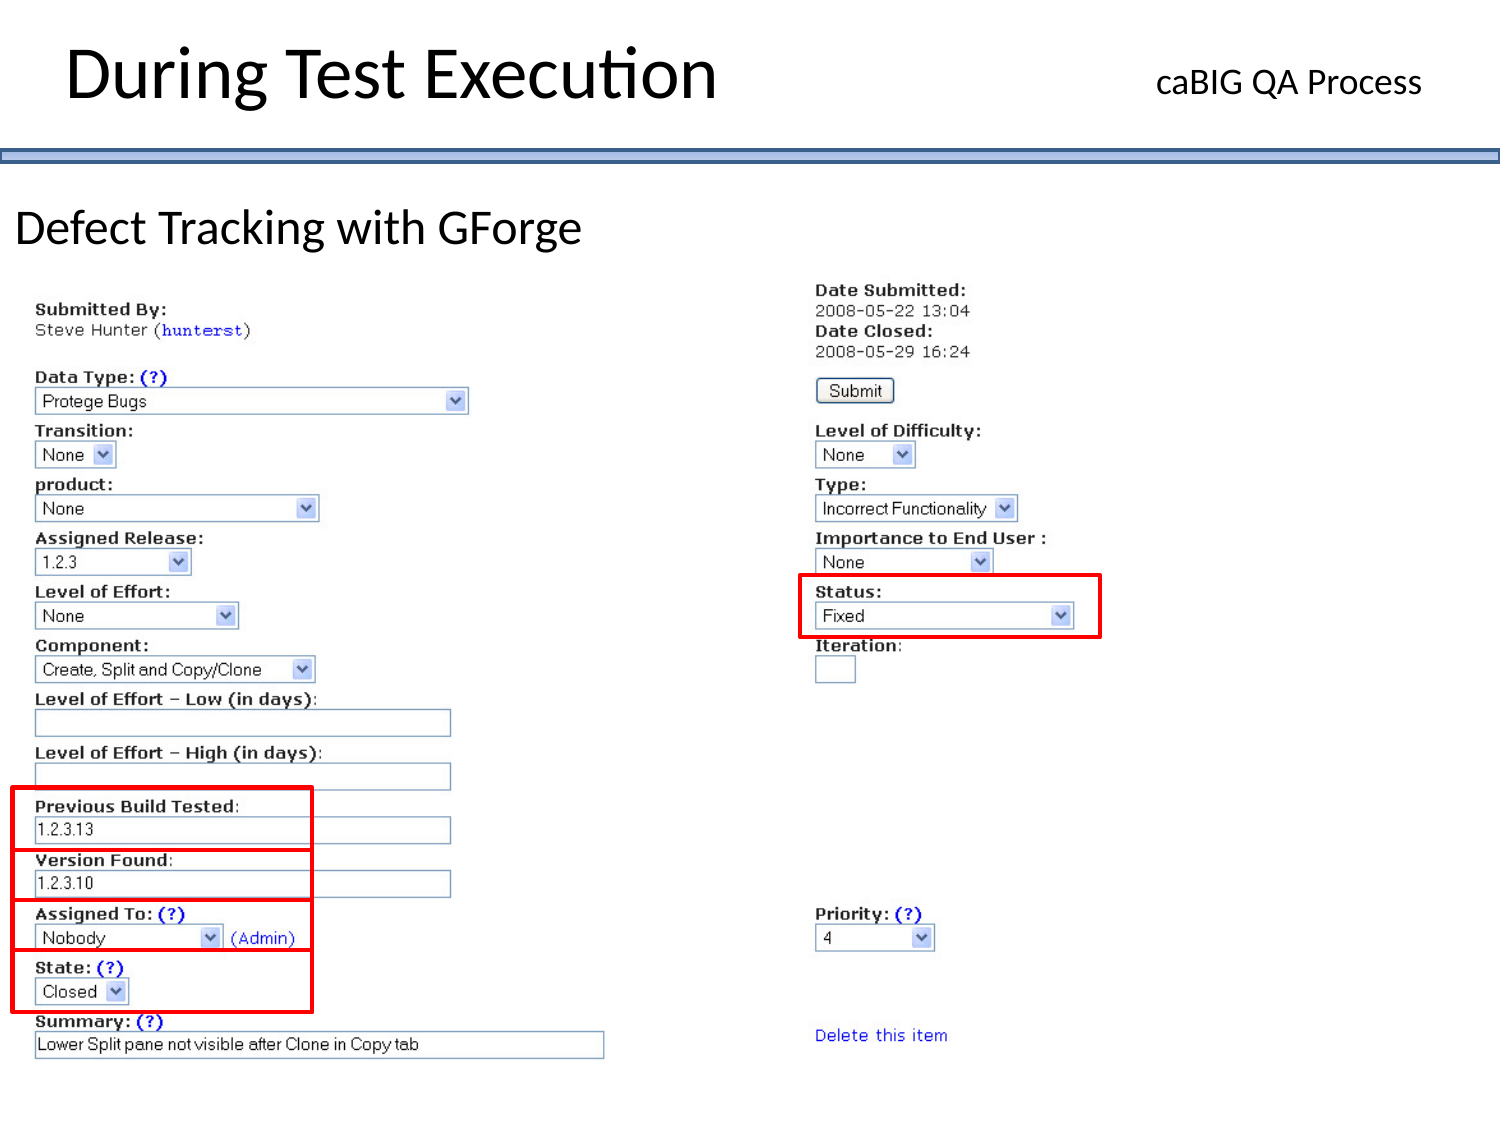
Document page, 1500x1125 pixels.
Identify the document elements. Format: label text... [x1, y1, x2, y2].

text_box Defect Tracking with GForge [0, 187, 625, 263]
picture [11, 274, 1101, 1063]
text_box During Test Execution [50, 24, 838, 113]
